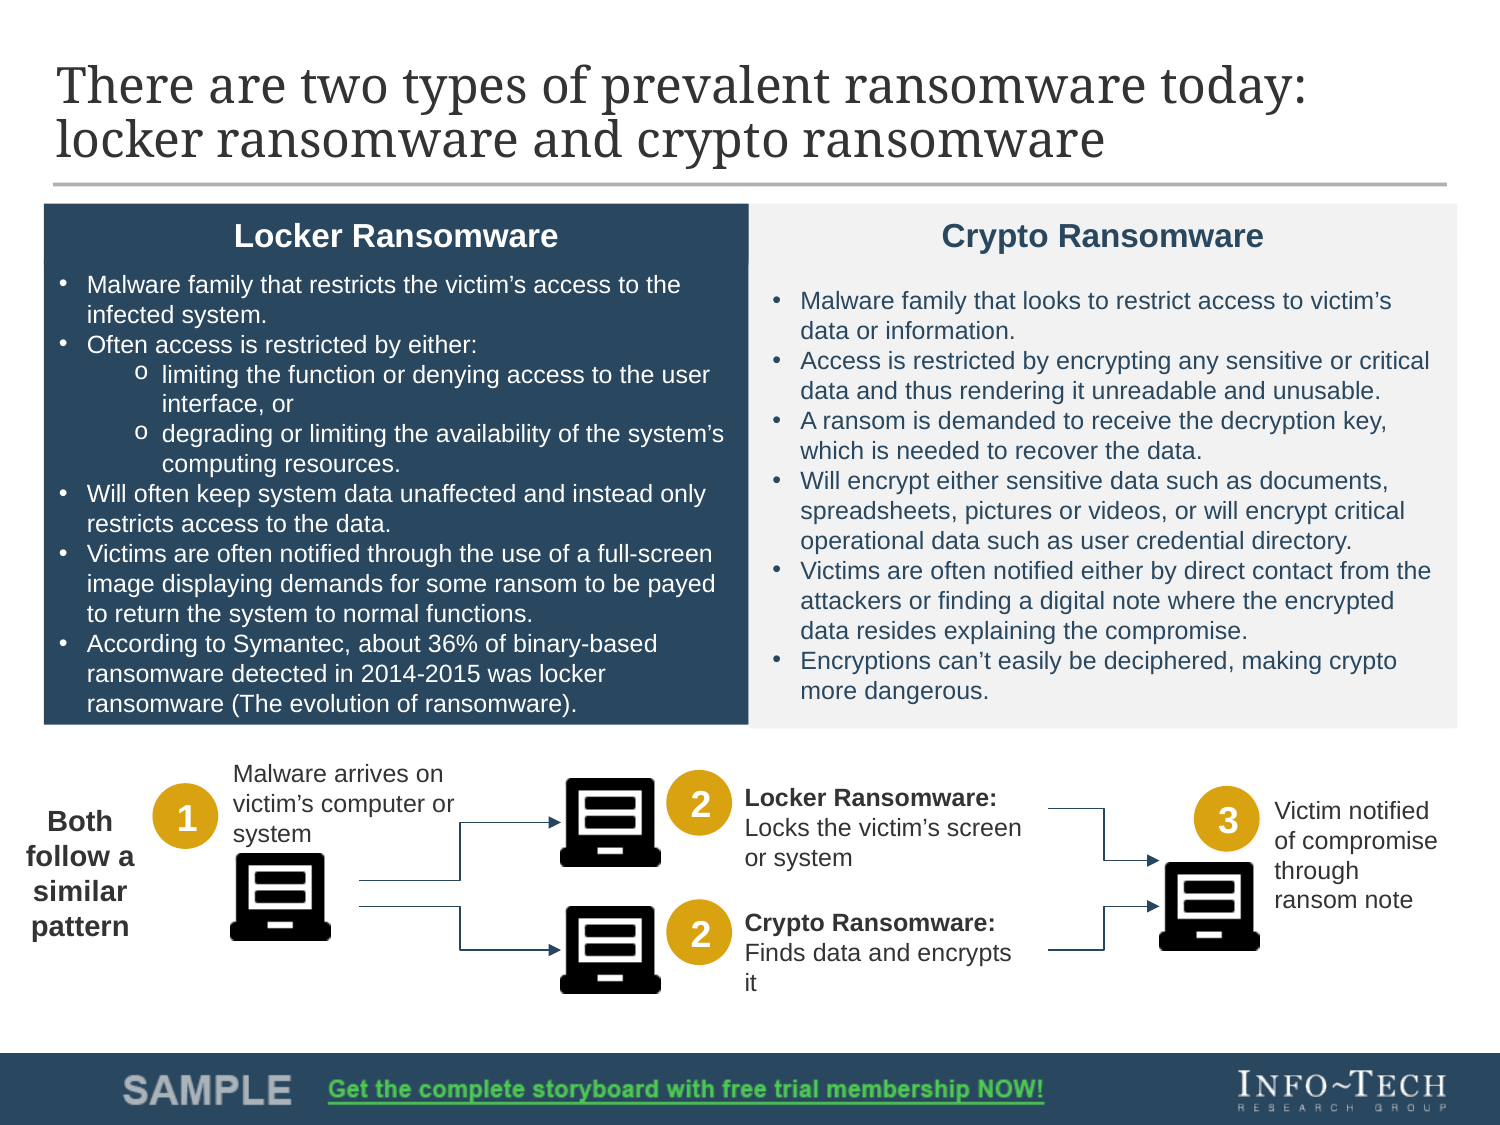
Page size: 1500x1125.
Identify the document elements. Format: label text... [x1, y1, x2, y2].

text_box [1047, 906, 1160, 951]
text_box Both follow a similar pattern [0, 795, 161, 950]
text_box Malware family that looks to restrict access to victim’s data or information. Access is restricted by encrypting any sensitive or critical data and thus rendering it unreadable and unusable. A ransom is demanded to receive the decryption key, which is needed to recover the data. Will encrypt either sensitive data such as documents, spreadsheets, pictures or videos, or will encrypt critical operational data such as user credential directory. Victims are often notified either by direct contact from the attackers or finding a digital note where the encrypted data resides explaining the compromise. Encryptions can’t easily be deciphered, making crypto more dangerous. [747, 259, 1460, 730]
text_box Crypto Ransomware [747, 202, 1459, 259]
picture [230, 852, 331, 941]
text_box Locker Ransomware [42, 202, 747, 267]
picture [1159, 862, 1260, 951]
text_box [359, 822, 562, 881]
title There are two types of prevalent ransomware today: locker ransomware and crypto ransomware [41, 42, 1457, 185]
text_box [1047, 808, 1160, 861]
picture [560, 906, 662, 995]
text_box Crypto Ransomware: Finds data and encrypts it [729, 898, 1030, 1004]
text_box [0, 1053, 1500, 1125]
picture [560, 778, 662, 867]
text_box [359, 906, 562, 951]
text_box Victim notified of compromise through ransom note [1259, 786, 1459, 922]
text_box 2 [665, 897, 729, 968]
text_box 1 [150, 781, 218, 852]
text_box 2 [665, 767, 729, 838]
text_box Locker Ransomware: Locks the victim’s screen or system [729, 774, 1049, 880]
text_box Malware arrives on victim’s computer or system [218, 749, 543, 855]
text_box Malware family that restricts the victim’s access to the infected system. Often access is restricted by either: limiting the function or denying access to the user interface, or degrading or limiting the availability of the system’s computing resources. Will often keep system data unaffected and instead only restricts access to the data. Victims are often notified through the use of a full-screen image displaying demands for some ransom to be payed to return the system to normal functions. According to Symantec, about 36% of binary-based ransomware detected in 2014-2015 was locker ransomware (The evolution of ransomware). [43, 260, 747, 725]
text_box 3 [1191, 783, 1259, 854]
